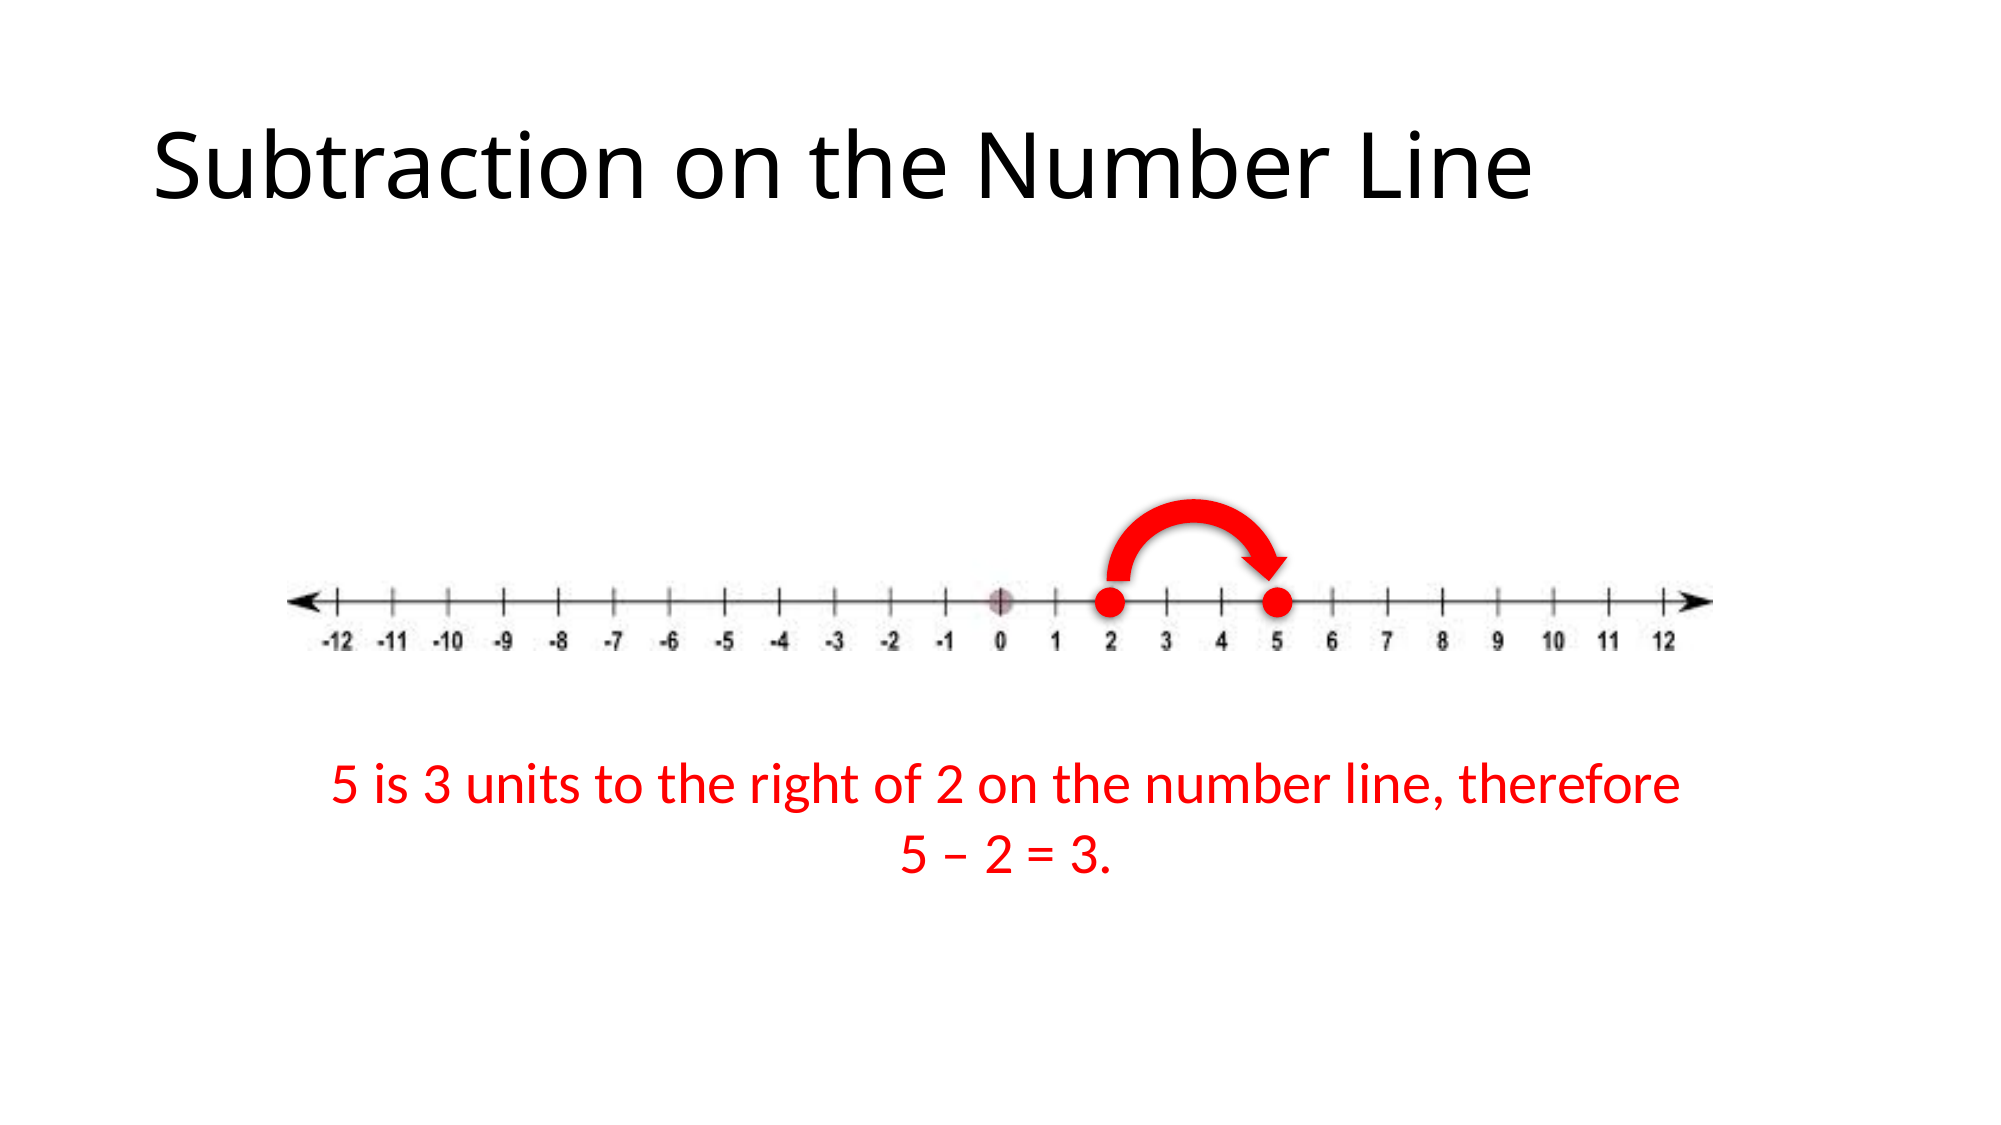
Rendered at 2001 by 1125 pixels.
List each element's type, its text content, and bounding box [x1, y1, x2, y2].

text_box [1131, 499, 1256, 524]
picture [287, 524, 1713, 651]
title Subtraction on the Number Line [137, 59, 1863, 278]
text_box 5 is 3 units to the right of 2 on the number line, therefore 5 – 2 = 3. [312, 737, 1700, 893]
list 5 – 2 [137, 299, 1863, 1014]
